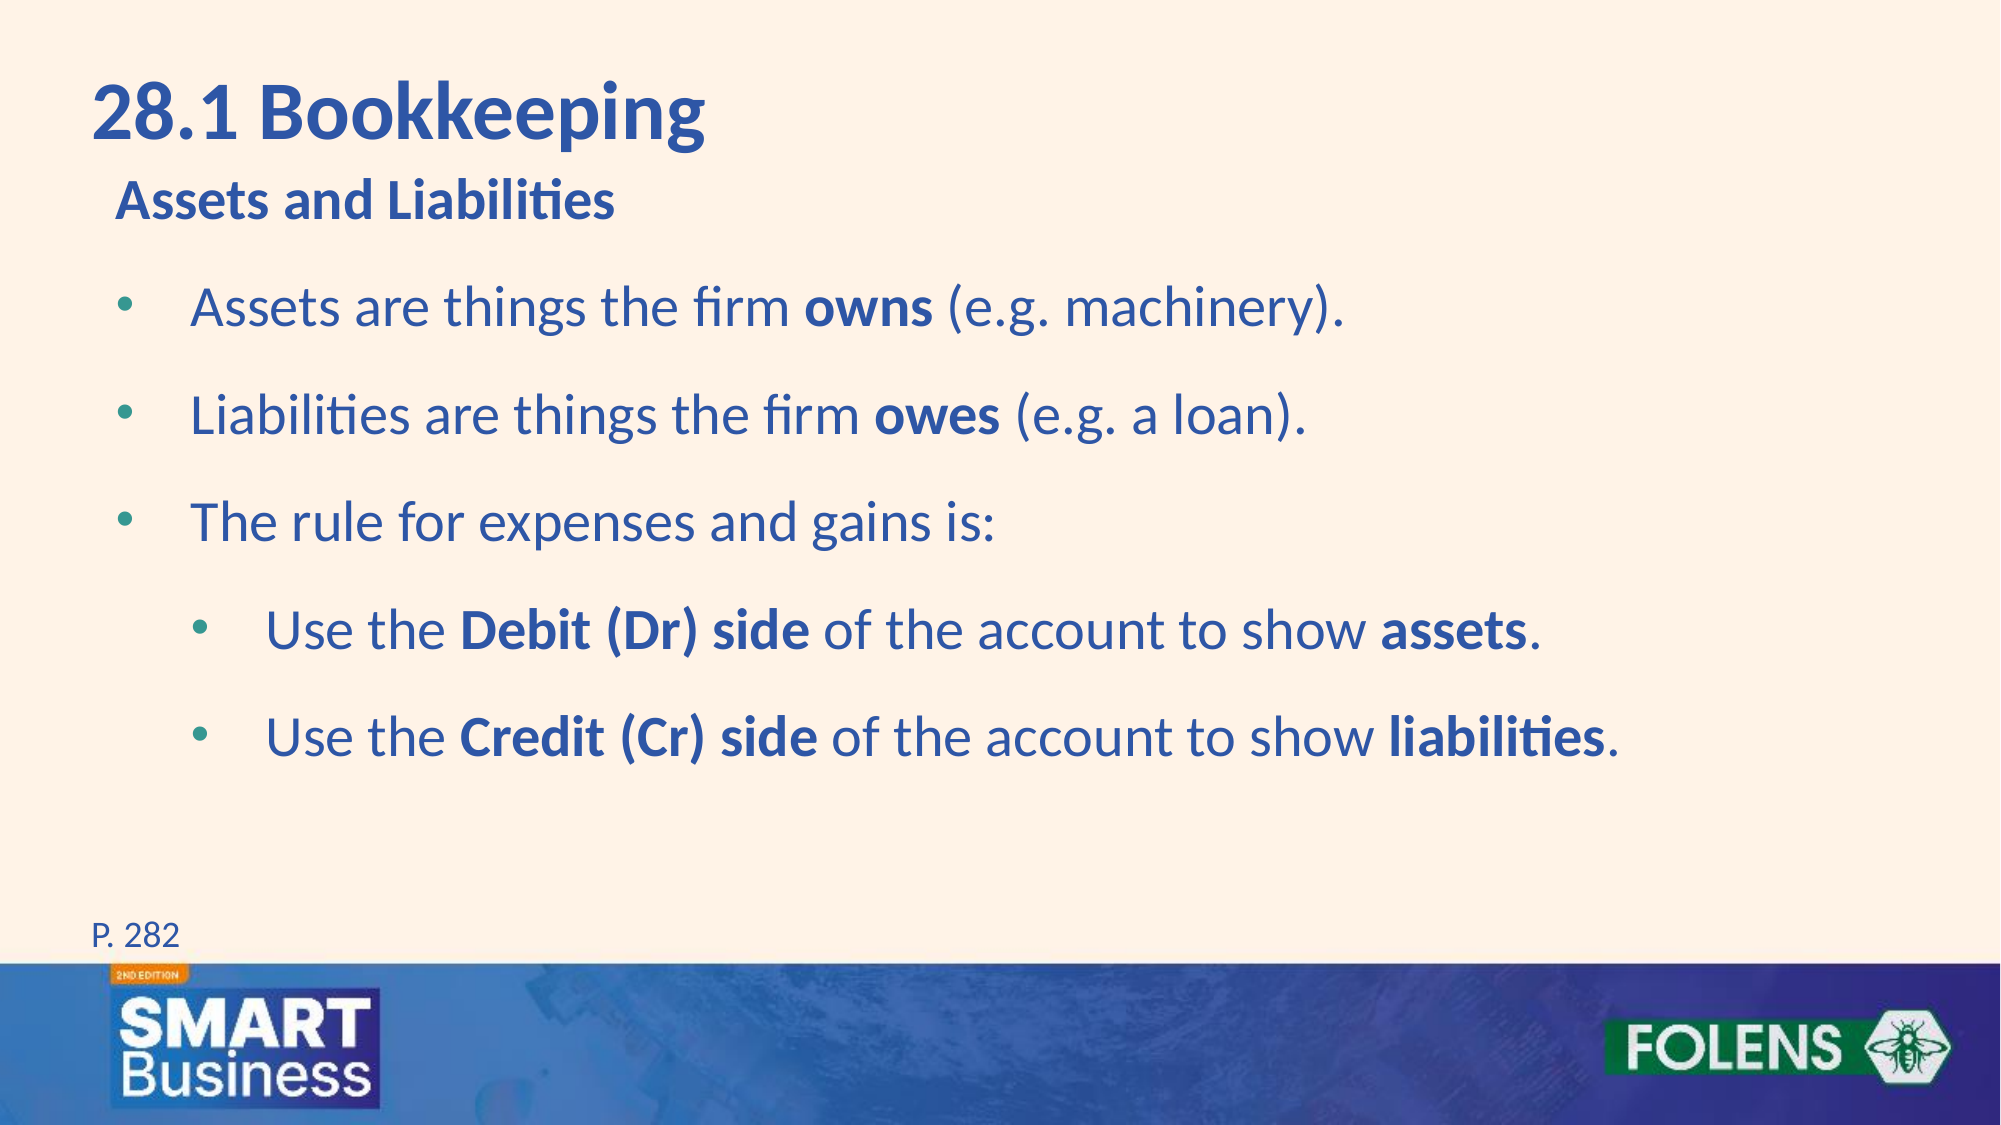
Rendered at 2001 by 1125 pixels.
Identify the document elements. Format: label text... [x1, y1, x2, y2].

picture [0, 0, 2001, 1125]
text_box 28.1 Bookkeeping [83, 59, 1794, 165]
text_box Assets and Liabilities Assets are things the firm owns (e.g. machinery). Liabilities are things the firm owes (e.g. a loan). The rule for expenses and gains is: Use the Debit (Dr) side of the account to show assets. Use the Credit (Cr) side of the account to show liabilities. [108, 153, 1907, 884]
text_box P. 282 [83, 902, 1069, 962]
